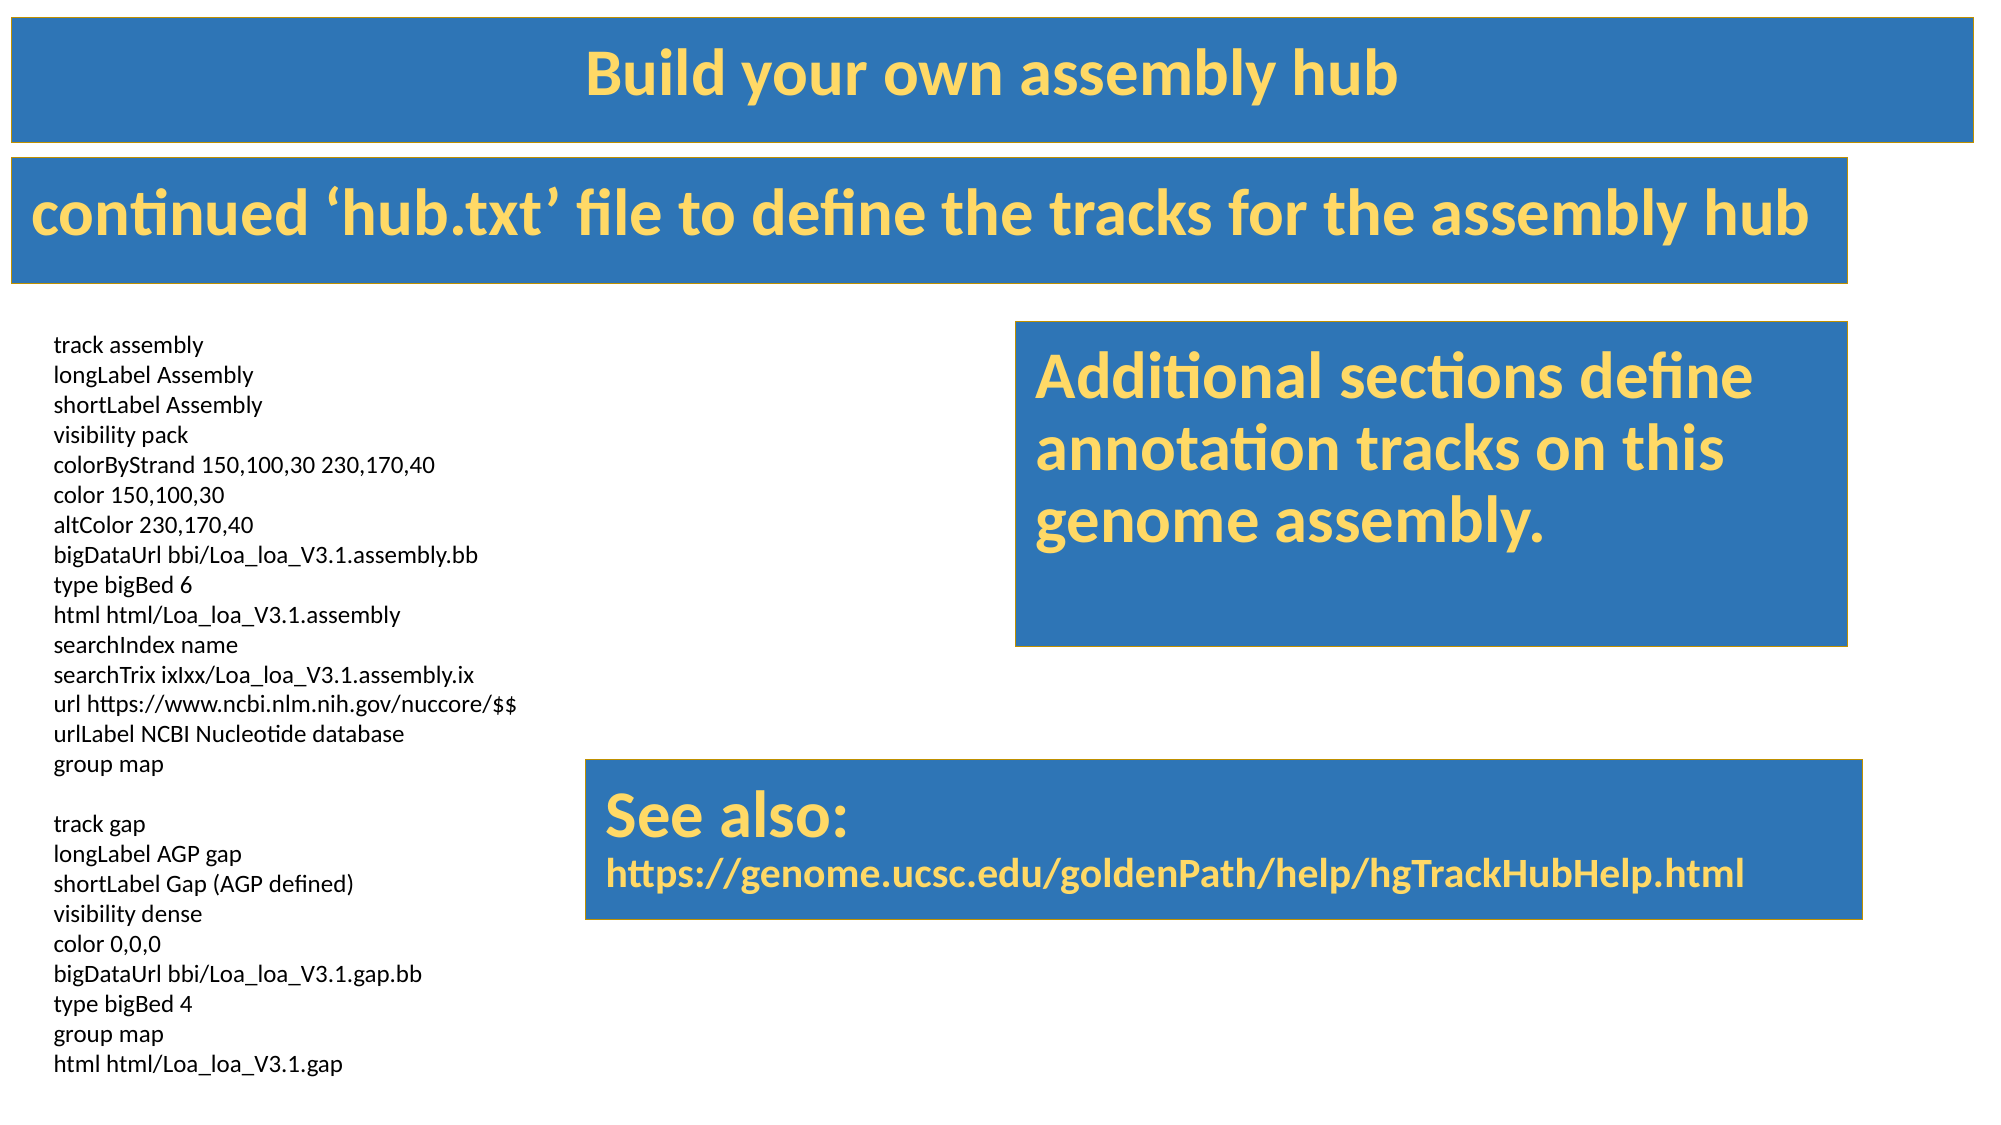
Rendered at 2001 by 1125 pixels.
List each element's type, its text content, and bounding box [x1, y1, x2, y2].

text_box continued ‘hub.txt’ file to define the tracks for the assembly hub [11, 157, 1848, 284]
text_box See also: https://genome.ucsc.edu/goldenPath/help/hgTrackHubHelp.html [585, 759, 1863, 920]
list Build your own assembly hub [11, 17, 1974, 143]
text_box Additional sections define annotation tracks on this genome assembly. [1015, 321, 1848, 647]
text_box track assembly longLabel Assembly shortLabel Assembly visibility pack colorByStrand 150,100,30 230,170,40 color 150,100,30 altColor 230,170,40 bigDataUrl bbi/Loa_loa_V3.1.assembly.bb type bigBed 6 html html/Loa_loa_V3.1.assembly searchIndex name searchTrix ixIxx/Loa_loa_V3.1.assembly.ix url https://www.ncbi.nlm.nih.gov/nuccore/$$ urlLabel NCBI Nucleotide database group map track gap longLabel AGP gap shortLabel Gap (AGP defined) visibility dense color 0,0,0 bigDataUrl bbi/Loa_loa_V3.1.gap.bb type bigBed 4 group map html html/Loa_loa_V3.1.gap [38, 321, 534, 1085]
